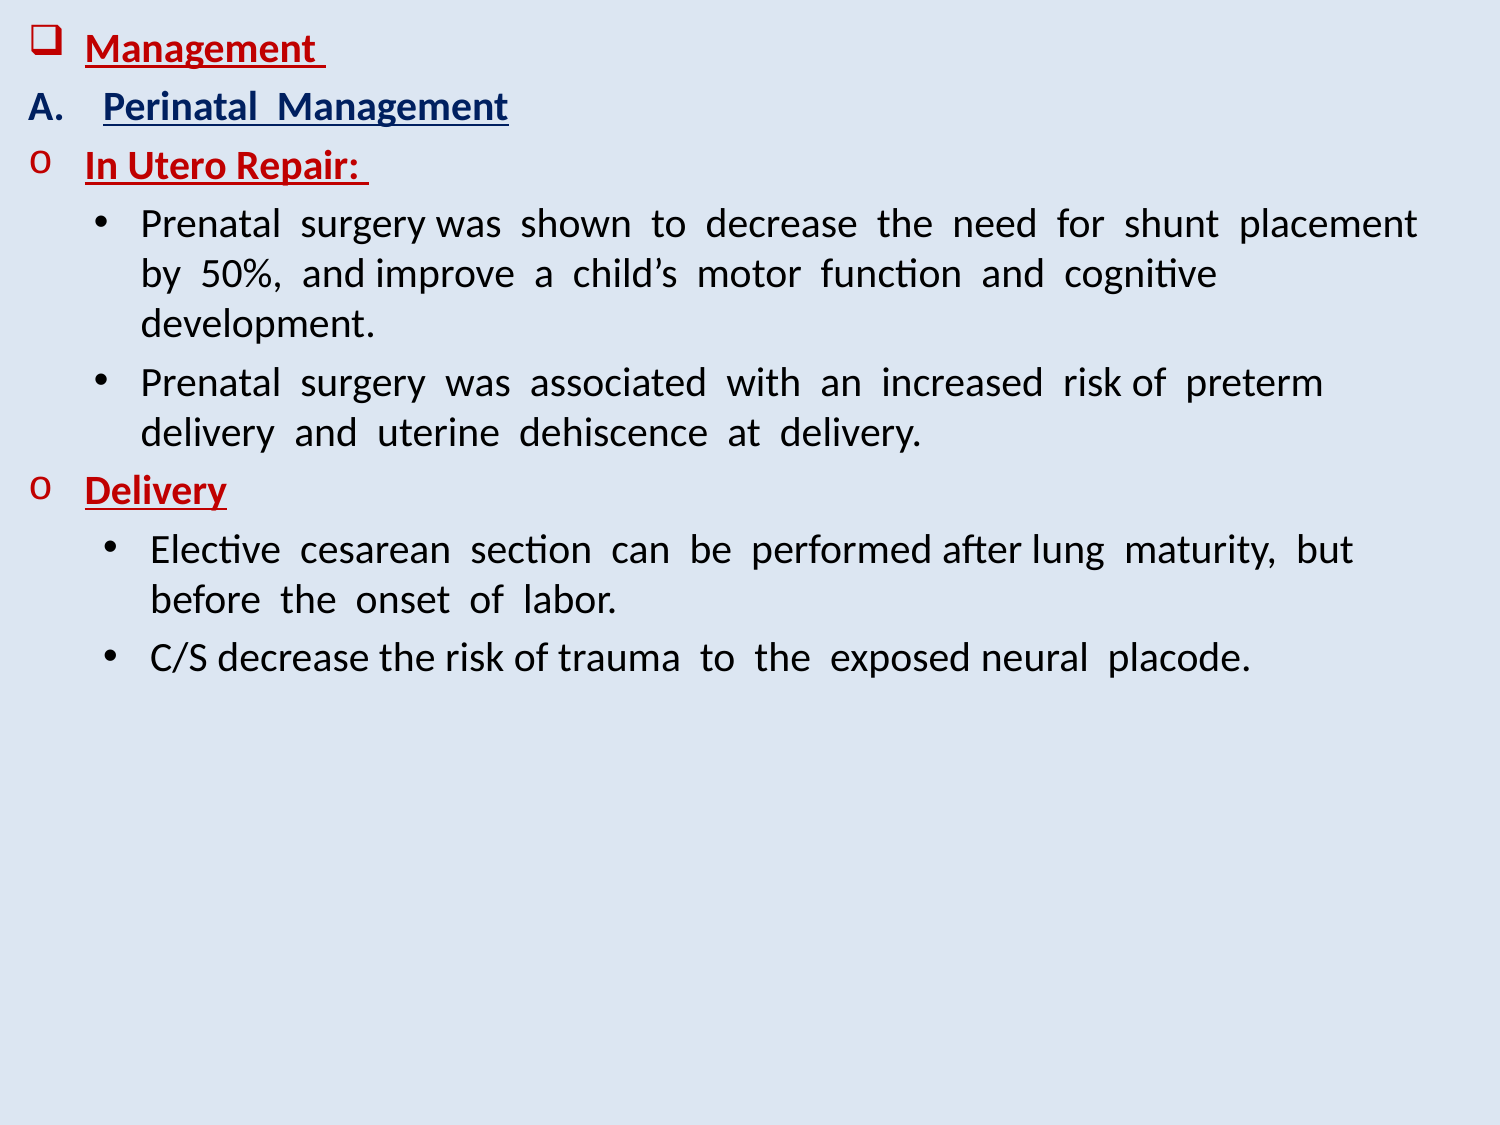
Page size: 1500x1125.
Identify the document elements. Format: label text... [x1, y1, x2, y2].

list Management Perinatal Management In Utero Repair: Prenatal surgery was shown to decrease the need for shunt placement by 50%, and improve a child’s motor function and cognitive development. Prenatal surgery was associated with an increased risk of preterm delivery and uterine dehiscence at delivery. Delivery Elective cesarean section can be performed after lung maturity, but before the onset of labor. C/S decrease the risk of trauma to the exposed neural placode. [13, 13, 1487, 1112]
